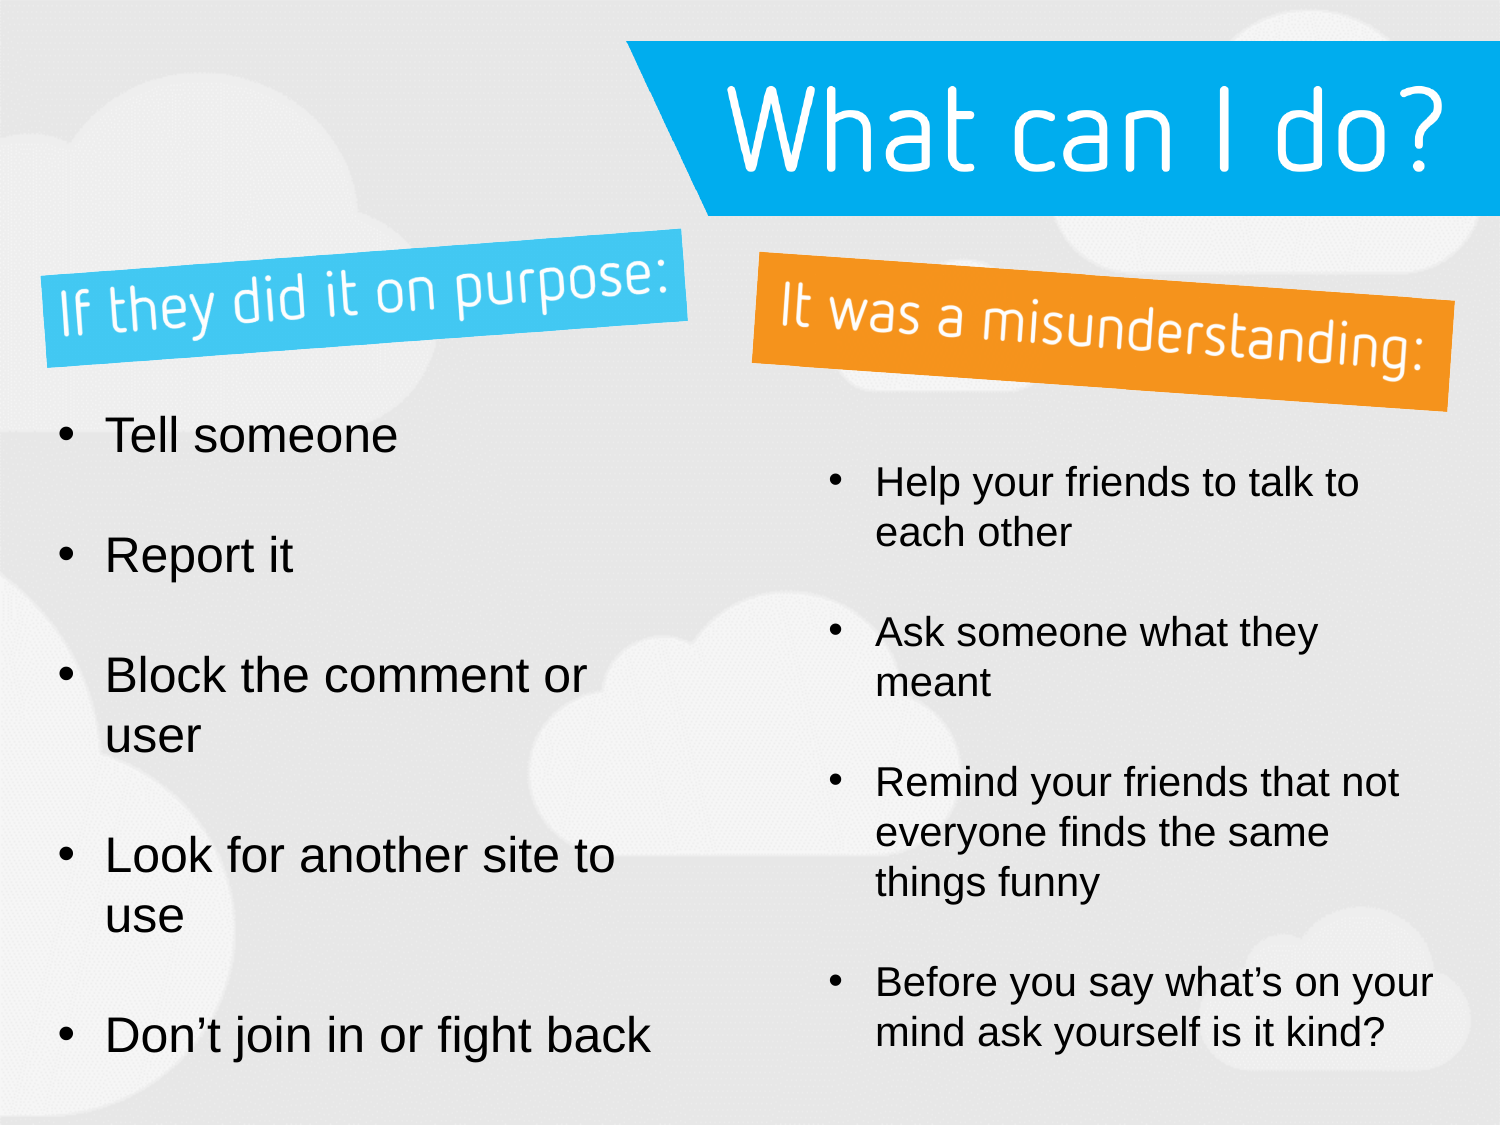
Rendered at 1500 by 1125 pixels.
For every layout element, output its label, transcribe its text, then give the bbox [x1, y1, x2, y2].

picture [1126, 111, 1169, 171]
picture [1401, 87, 1441, 148]
picture [728, 87, 814, 171]
picture [1015, 111, 1054, 171]
text_box Help your friends to talk to each other Ask someone what they meant Remind your friends that not everyone finds the same things funny Before you say what’s on your mind ask yourself is it kind? [813, 447, 1455, 1125]
picture [1220, 87, 1228, 171]
text_box Tell someone Report it Block the comment or user Look for another site to use Don’t join in or fight back [43, 395, 685, 1071]
picture [0, 0, 1500, 1125]
picture [1414, 161, 1424, 171]
picture [1339, 111, 1384, 171]
picture [828, 87, 870, 171]
picture [1064, 111, 1107, 171]
picture [949, 87, 974, 171]
picture [886, 111, 929, 171]
picture [1278, 87, 1321, 171]
